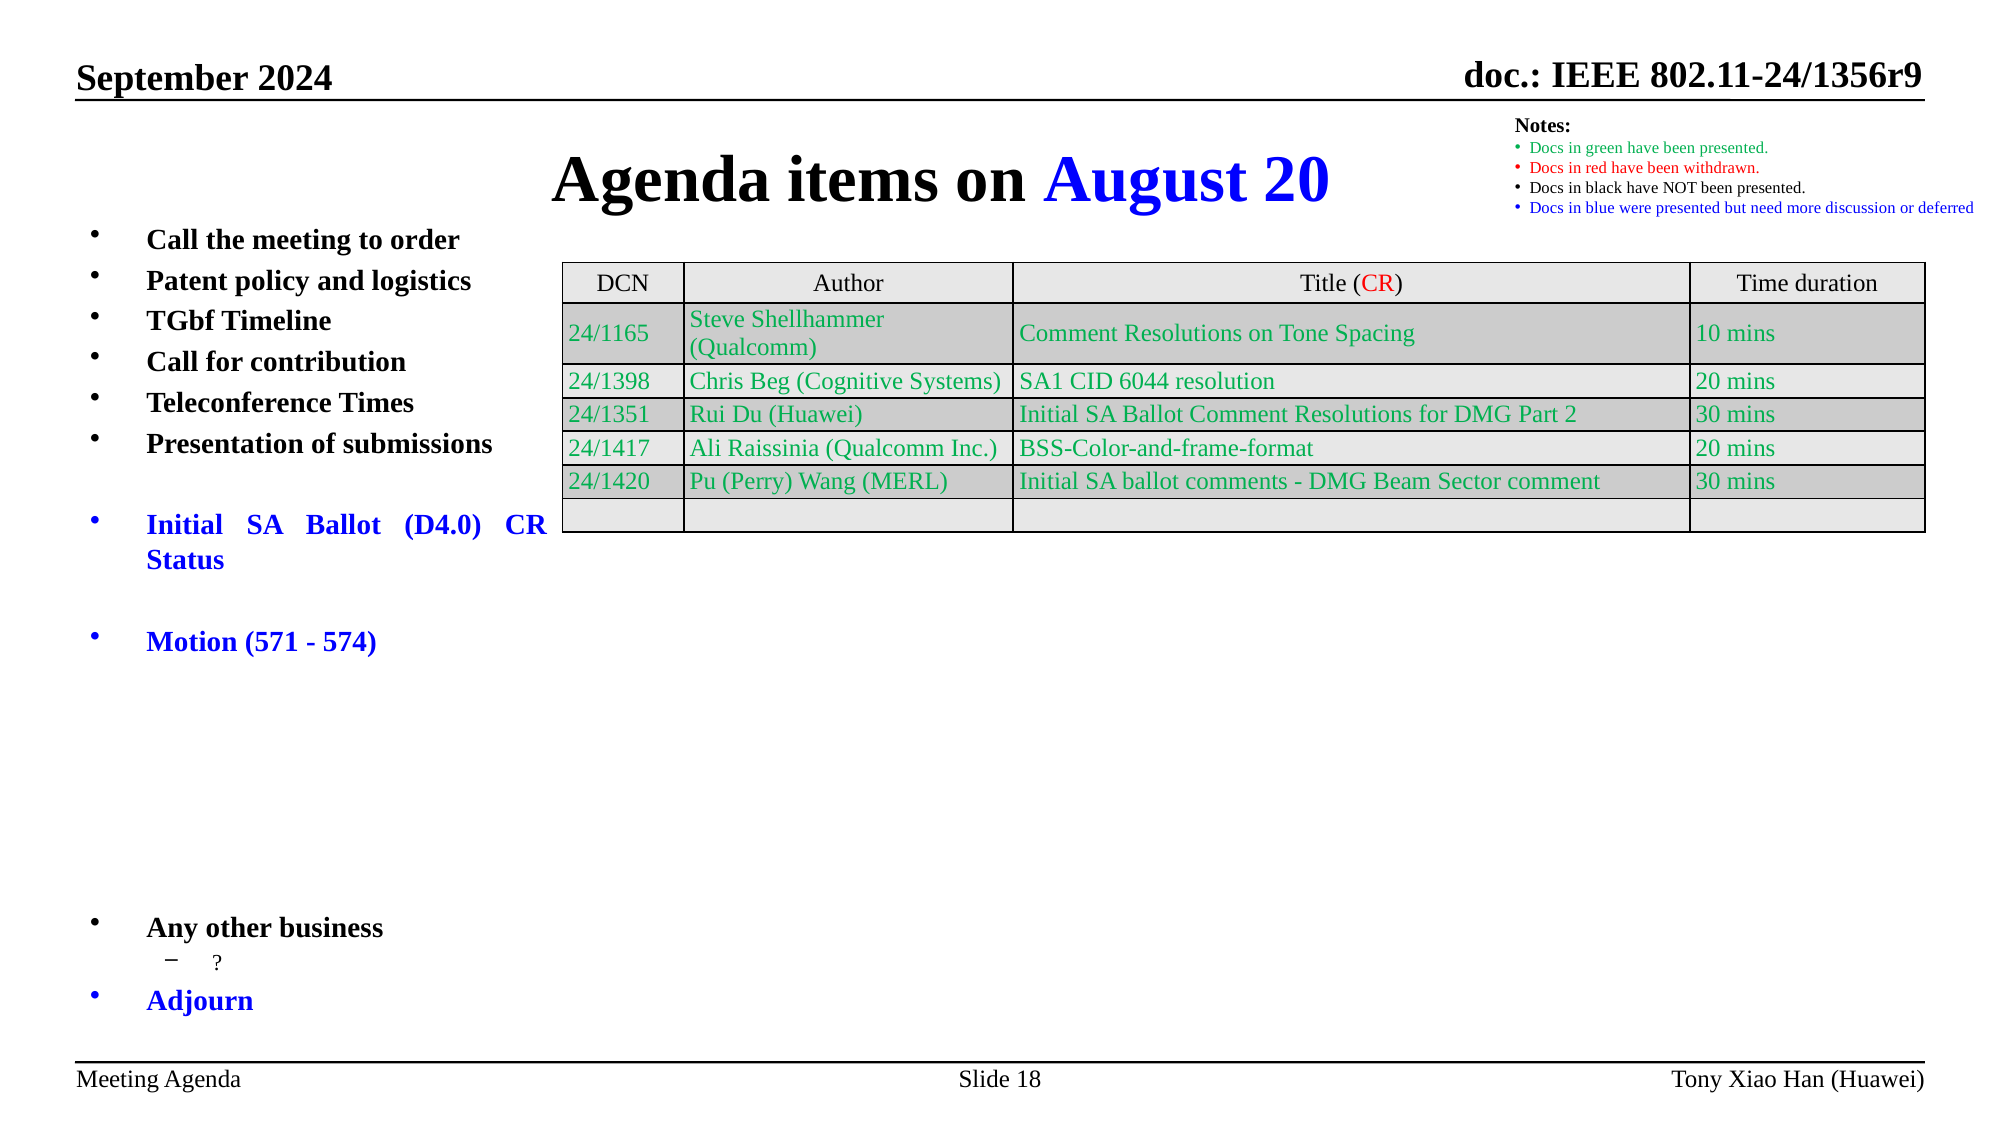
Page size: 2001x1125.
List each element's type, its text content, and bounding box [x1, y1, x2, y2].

table_header Title (CR) [1014, 263, 1689, 302]
table_cell Steve Shellhammer (Qualcomm) [685, 304, 1012, 363]
table_cell Chris Beg (Cognitive Systems) [685, 365, 1012, 397]
table_cell [685, 499, 1012, 531]
table_cell Initial SA ballot comments - DMG Beam Sector comment [1014, 466, 1689, 498]
table_cell 30 mins [1691, 466, 1924, 498]
text_box Call the meeting to order Patent policy and logistics TGbf Timeline Call for contribution Teleconference Times Presentation of submissions Initial SA Ballot (D4.0) CR Status Motion (571 - 574) Any other business ? Adjourn [75, 212, 563, 1058]
table_cell 24/1165 [563, 304, 683, 363]
table_header DCN [563, 263, 683, 302]
table_cell Rui Du (Huawei) [685, 399, 1012, 430]
table_cell 24/1417 [563, 432, 683, 464]
table_cell 24/1398 [563, 365, 683, 397]
table_cell 30 mins [1691, 399, 1924, 430]
table_cell [563, 499, 683, 531]
table_cell 20 mins [1691, 432, 1924, 464]
table_cell [1014, 499, 1689, 531]
table_cell 24/1420 [563, 466, 683, 498]
table_cell 10 mins [1691, 304, 1924, 363]
table_cell [1691, 499, 1924, 531]
text_box Notes: Docs in green have been presented. Docs in red have been withdrawn. Docs in black have NOT been presented. Docs in blue were presented but need more discussion or deferred [1500, 104, 2000, 246]
table_cell Comment Resolutions on Tone Spacing [1014, 304, 1689, 363]
table_cell Pu (Perry) Wang (MERL) [685, 466, 1012, 498]
text_box Agenda items on August 20 [262, 87, 1638, 262]
table_cell BSS-Color-and-frame-format [1014, 432, 1689, 464]
table_cell 24/1351 [563, 399, 683, 430]
table_cell 20 mins [1691, 365, 1924, 397]
table_cell Initial SA Ballot Comment Resolutions for DMG Part 2 [1014, 399, 1689, 430]
table_cell SA1 CID 6044 resolution [1014, 365, 1689, 397]
table_header Time duration [1691, 263, 1924, 302]
table_header Author [685, 263, 1012, 302]
table_cell Ali Raissinia (Qualcomm Inc.) [685, 432, 1012, 464]
